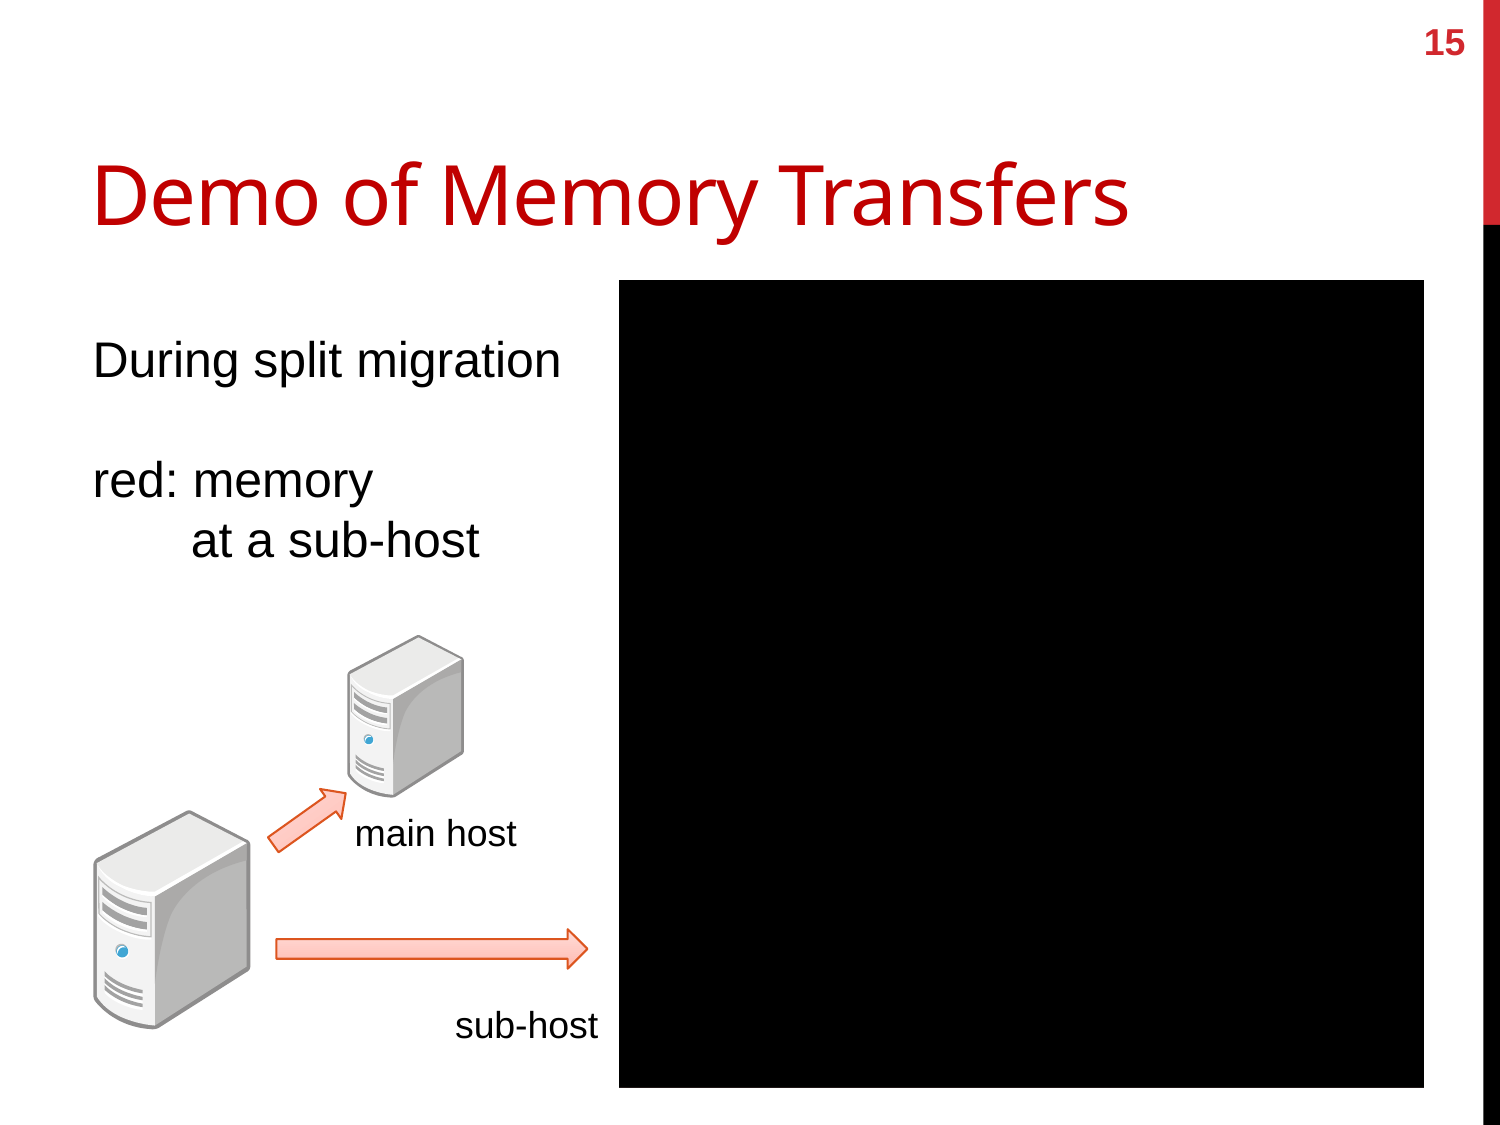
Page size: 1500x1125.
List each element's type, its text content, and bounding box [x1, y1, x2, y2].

slide_number 15 [1367, 10, 1481, 71]
picture [346, 634, 465, 799]
text_box [267, 787, 346, 854]
title Demo of Memory Transfers [75, 25, 1428, 250]
picture [92, 809, 251, 1030]
text_box [275, 928, 589, 970]
text_box During split migration red: memory at a sub-host [78, 320, 577, 576]
text_box main host [339, 801, 532, 862]
text_box sub-host [440, 993, 614, 1054]
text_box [618, 279, 1425, 1090]
